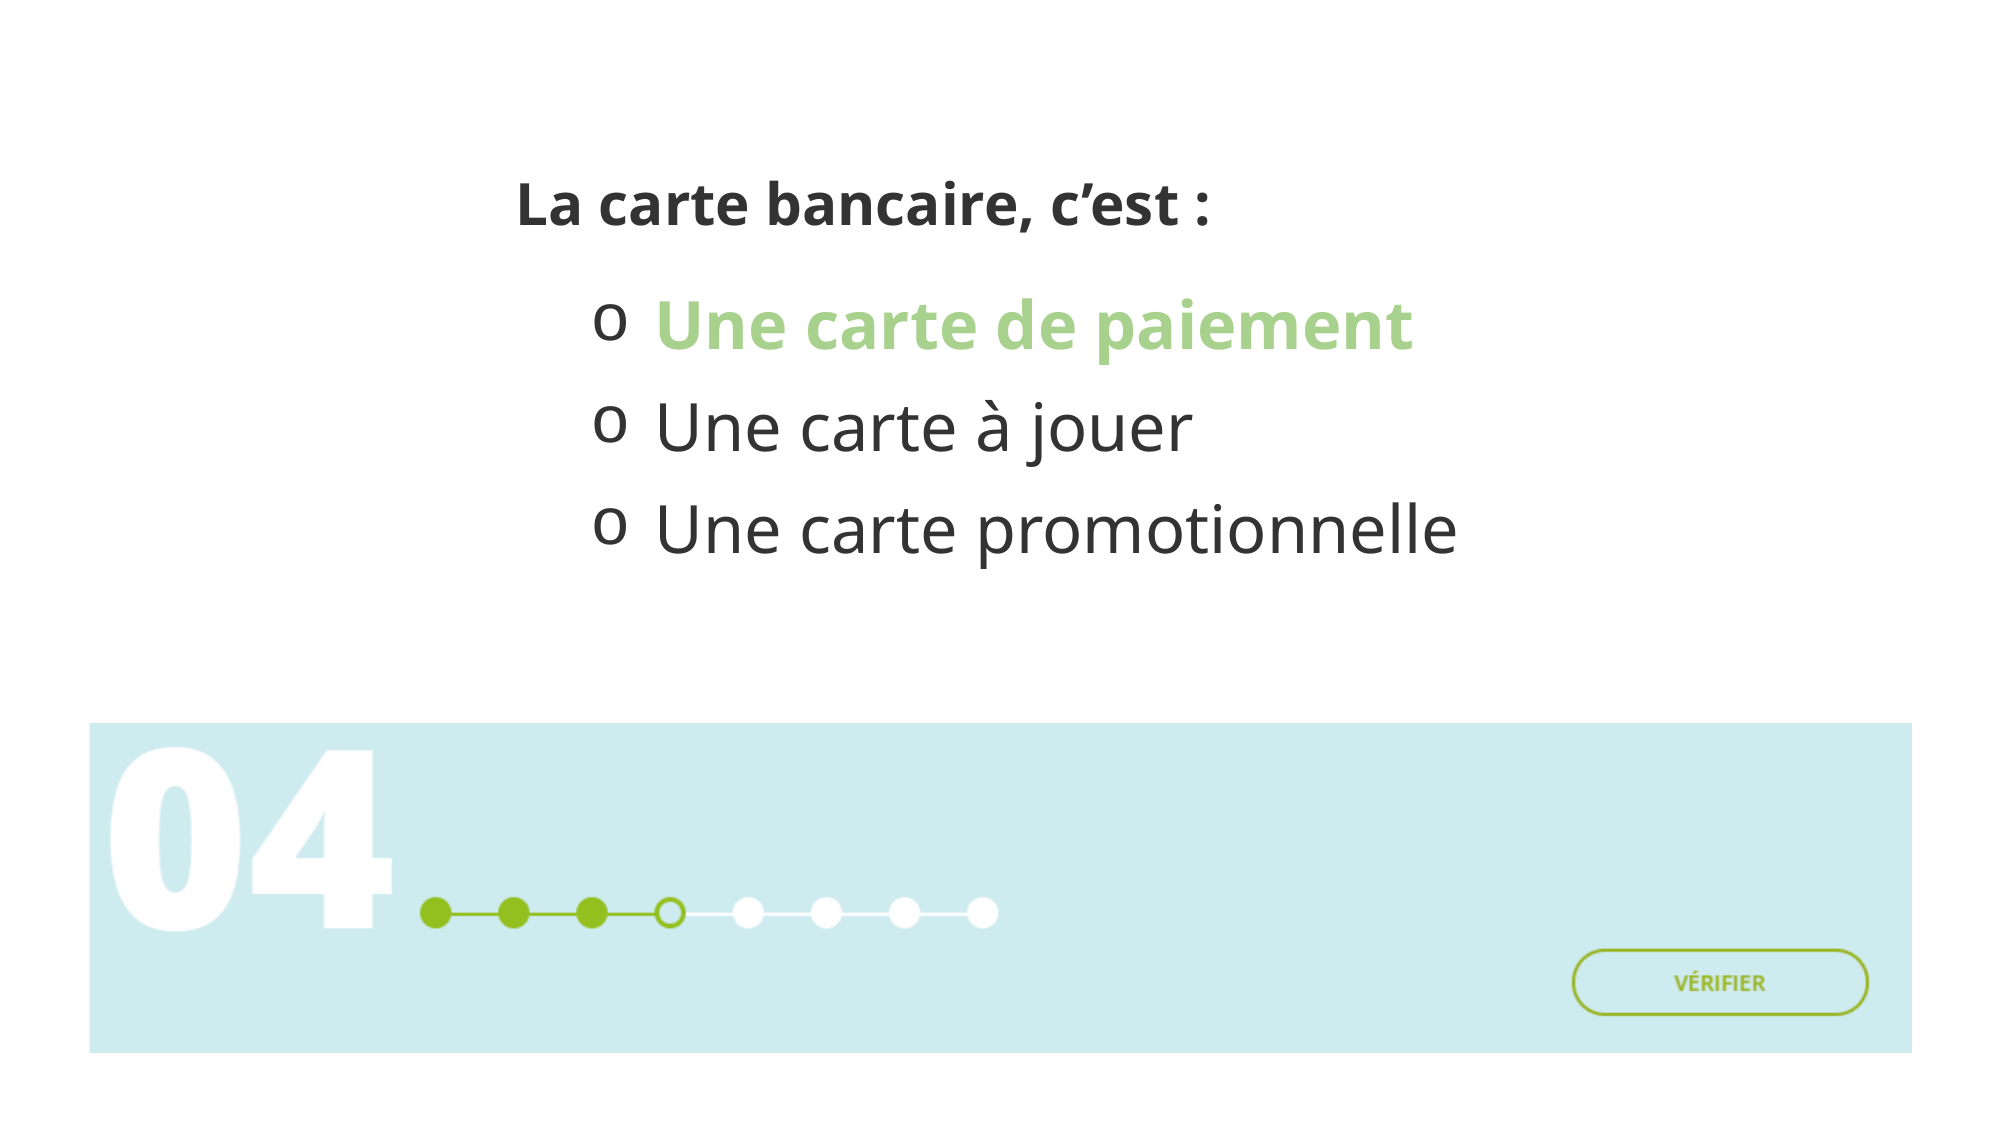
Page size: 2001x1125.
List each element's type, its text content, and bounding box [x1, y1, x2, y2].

text_box La carte bancaire, c’est : Une carte de paiement Une carte à jouer Une carte promotionnelle [500, 155, 1501, 575]
picture [89, 723, 1912, 1053]
